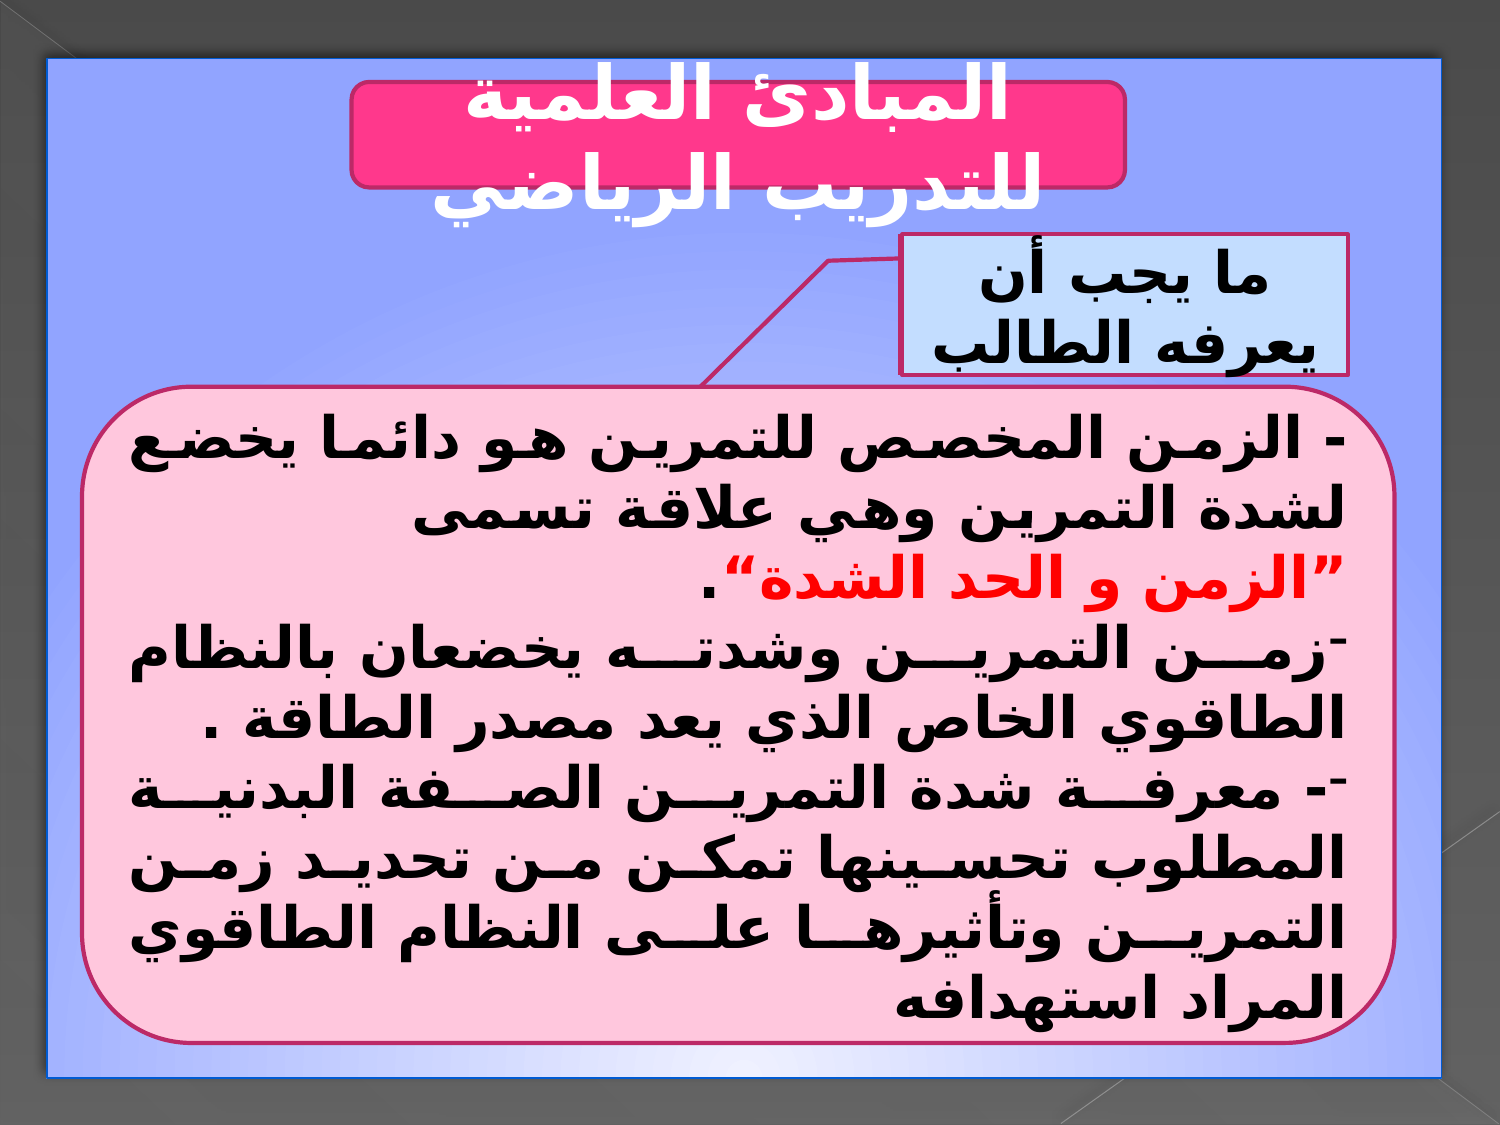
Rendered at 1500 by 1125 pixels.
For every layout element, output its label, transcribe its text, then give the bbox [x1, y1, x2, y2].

text_box ما يجب أن يعرفه الطالب [700, 232, 1350, 384]
text_box - الزمن المخصص للتمرين هو دائما يخضع لشدة التمرين وهي علاقة تسمى ”الزمن و الحد الشدة“. زمن التمرين وشدته يخضعان بالنظام الطاقوي الخاص الذي يعد مصدر الطاقة . - معرفة شدة التمرين الصفة البدنية المطلوب تحسينها تمكن من تحديد زمن التمرين وتأثيرها على النظام الطاقوي المراد استهدافه [79, 384, 1397, 1046]
text_box المبادئ العلمية للتدريب الرياضي [349, 79, 1128, 190]
text_box [46, 58, 1442, 1079]
